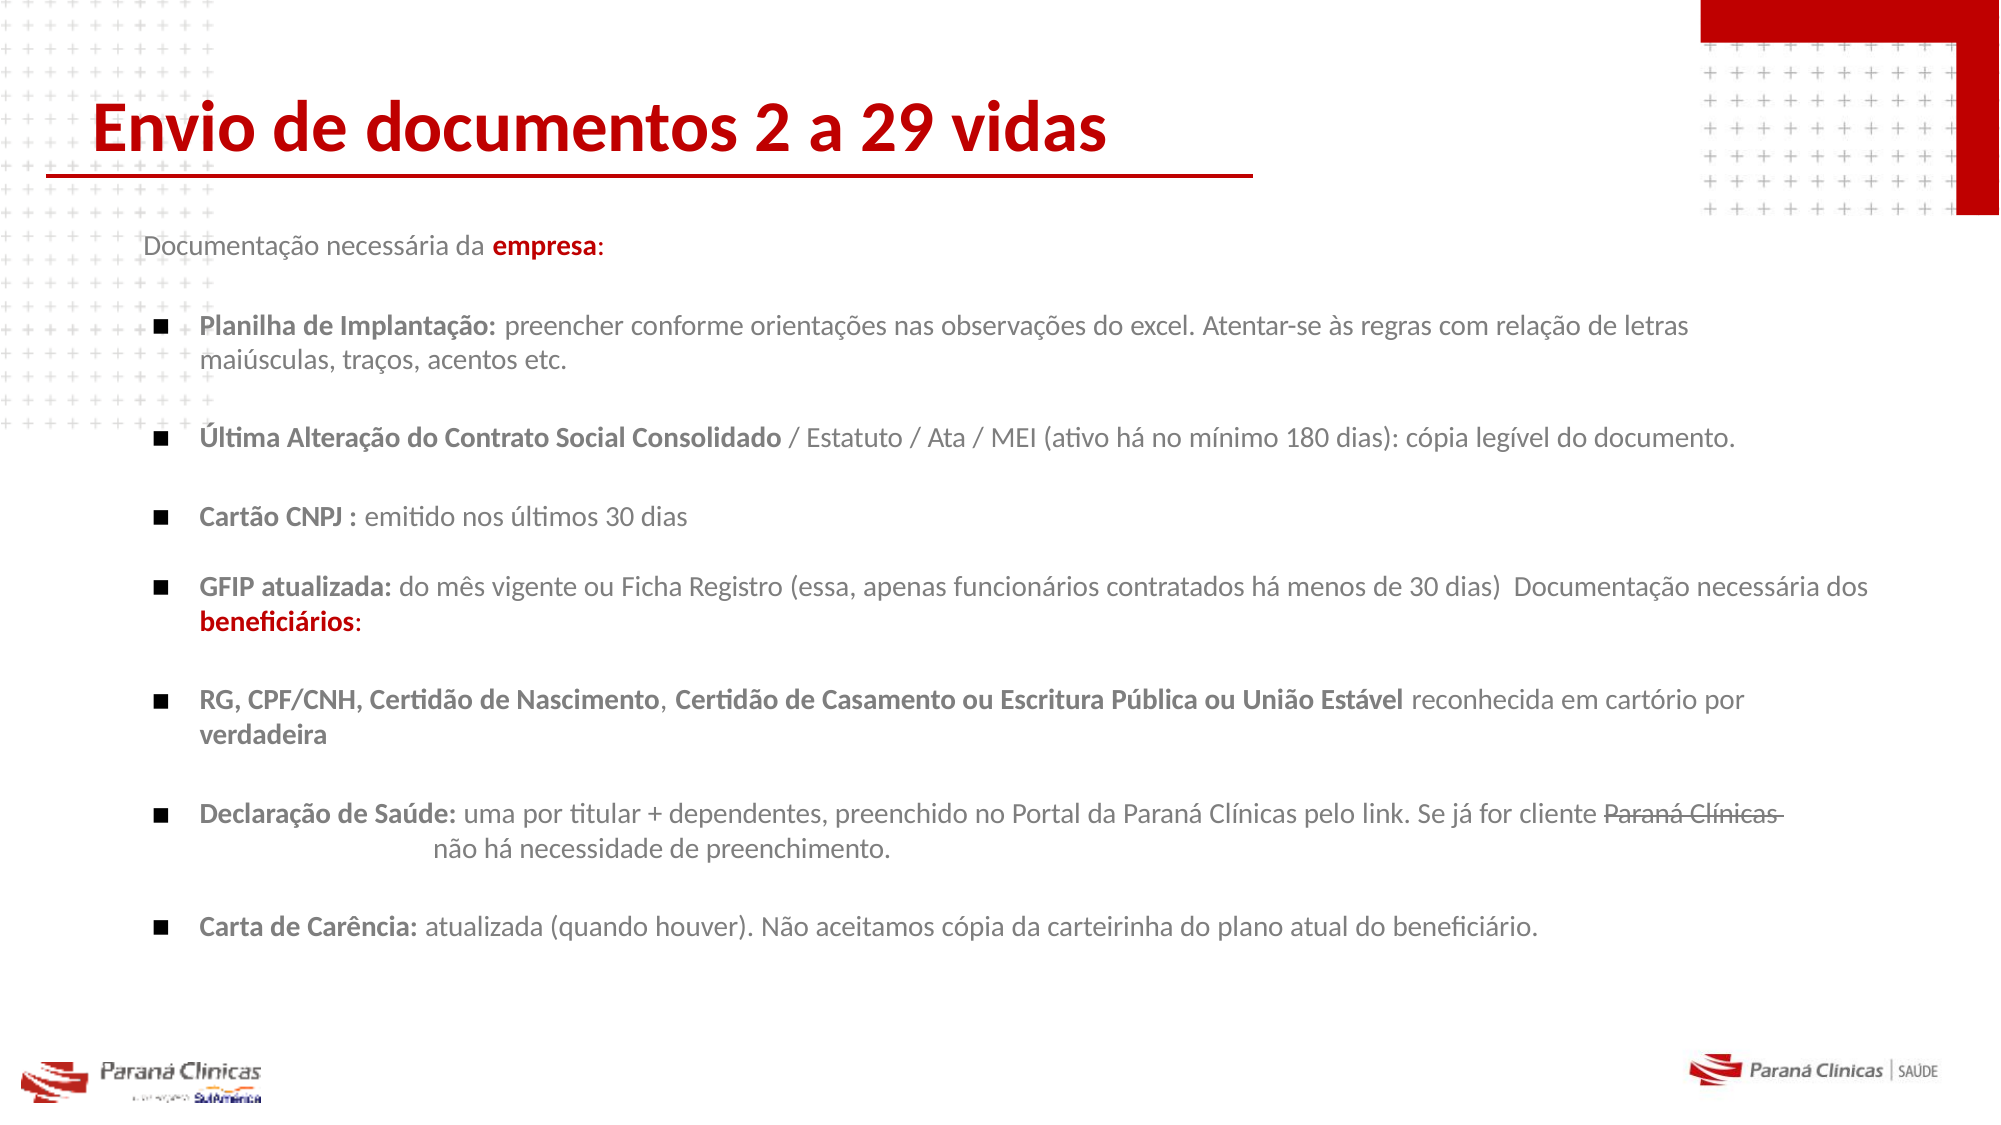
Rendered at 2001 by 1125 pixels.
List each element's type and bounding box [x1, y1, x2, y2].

text_box [0, 0, 2000, 1125]
